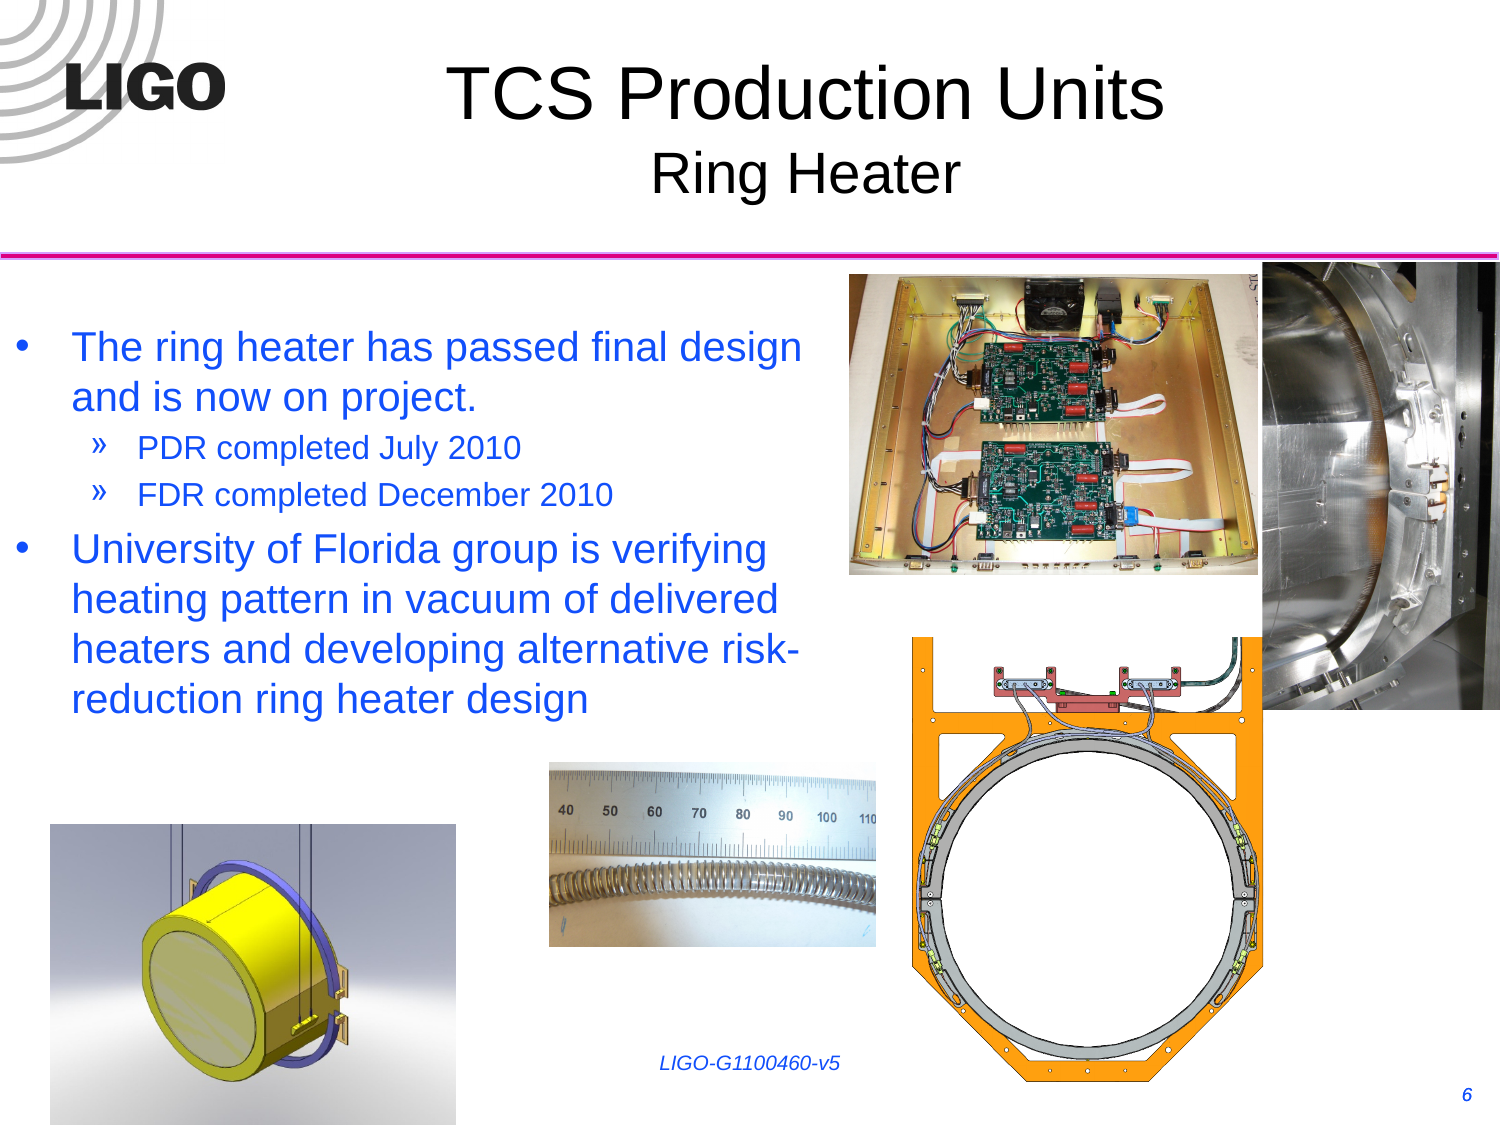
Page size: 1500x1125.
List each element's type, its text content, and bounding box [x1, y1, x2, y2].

picture [0, 0, 225, 164]
picture [848, 274, 1259, 576]
picture [49, 824, 456, 1125]
title TCS Production Units Ring Heater [212, 24, 1401, 213]
footer LIGO-G1100460-v5 [512, 1024, 988, 1101]
text_box 6 [1174, 1037, 1488, 1113]
picture [899, 262, 1500, 1088]
picture [549, 762, 876, 948]
list The ring heater has passed final design and is now on project. PDR completed July 2010 FDR completed December 2010 University of Florida group is verifying heating pattern in vacuum of delivered heaters and developing alternative risk-reduction ring heater design [0, 312, 851, 738]
